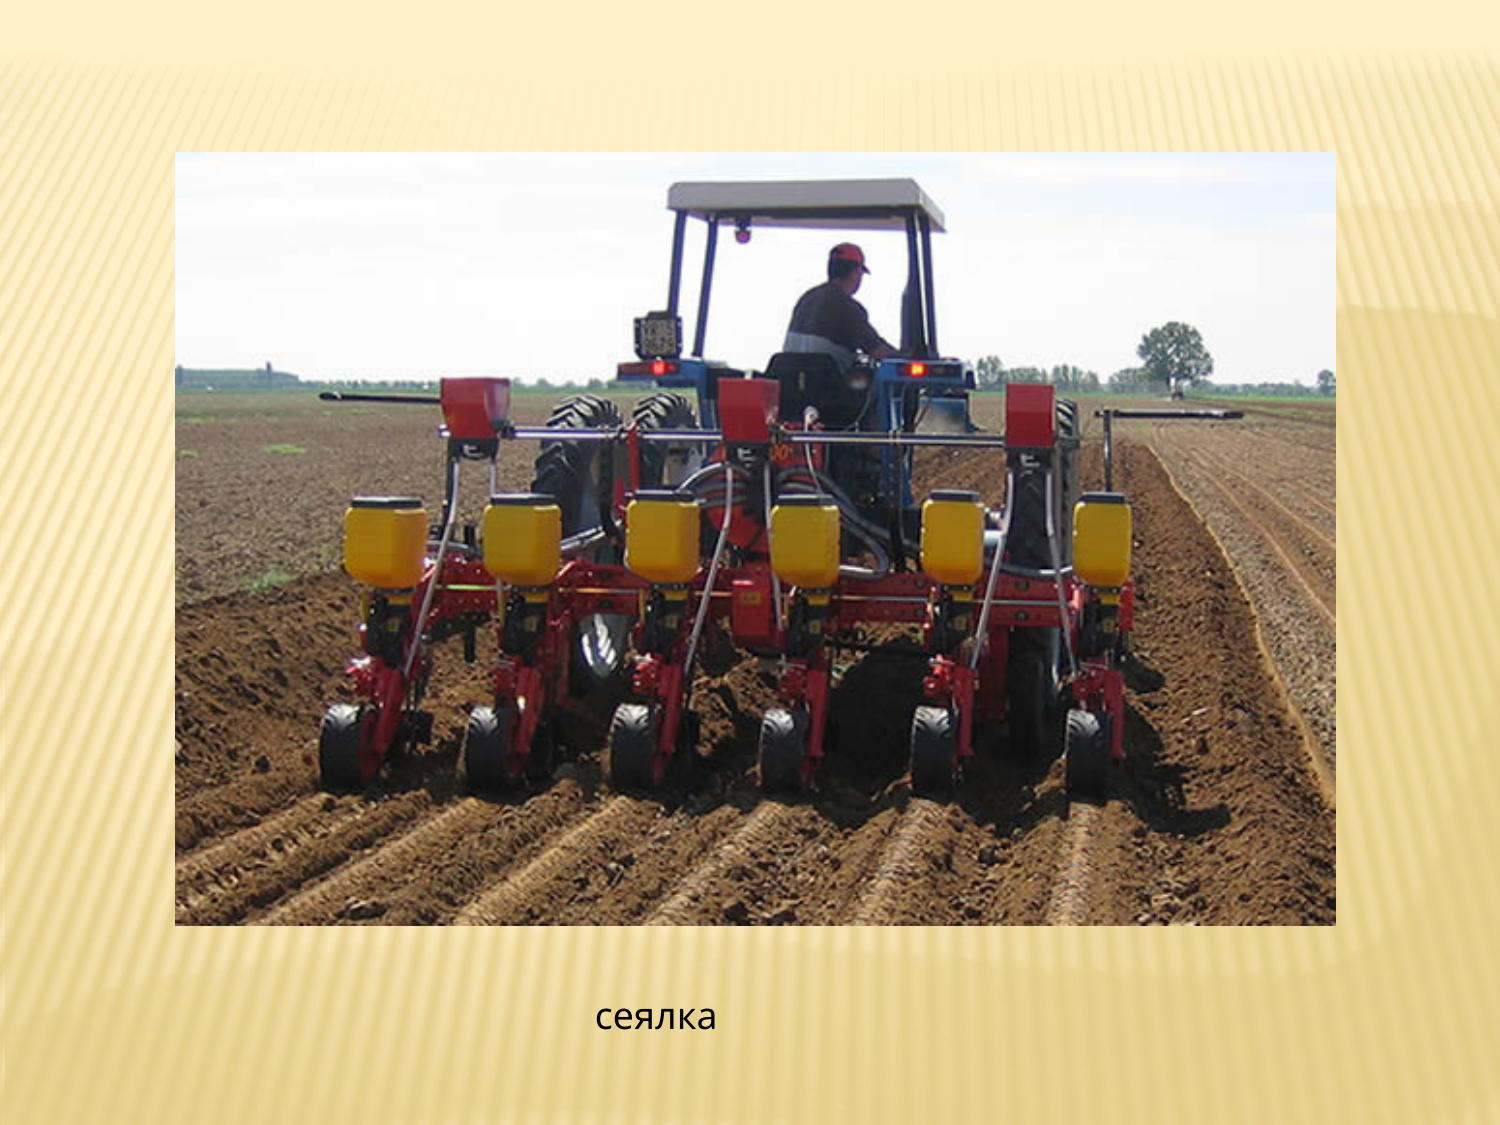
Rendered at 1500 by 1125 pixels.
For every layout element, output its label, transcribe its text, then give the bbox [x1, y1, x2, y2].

picture [175, 152, 1337, 927]
text_box сеялка [580, 984, 733, 1045]
